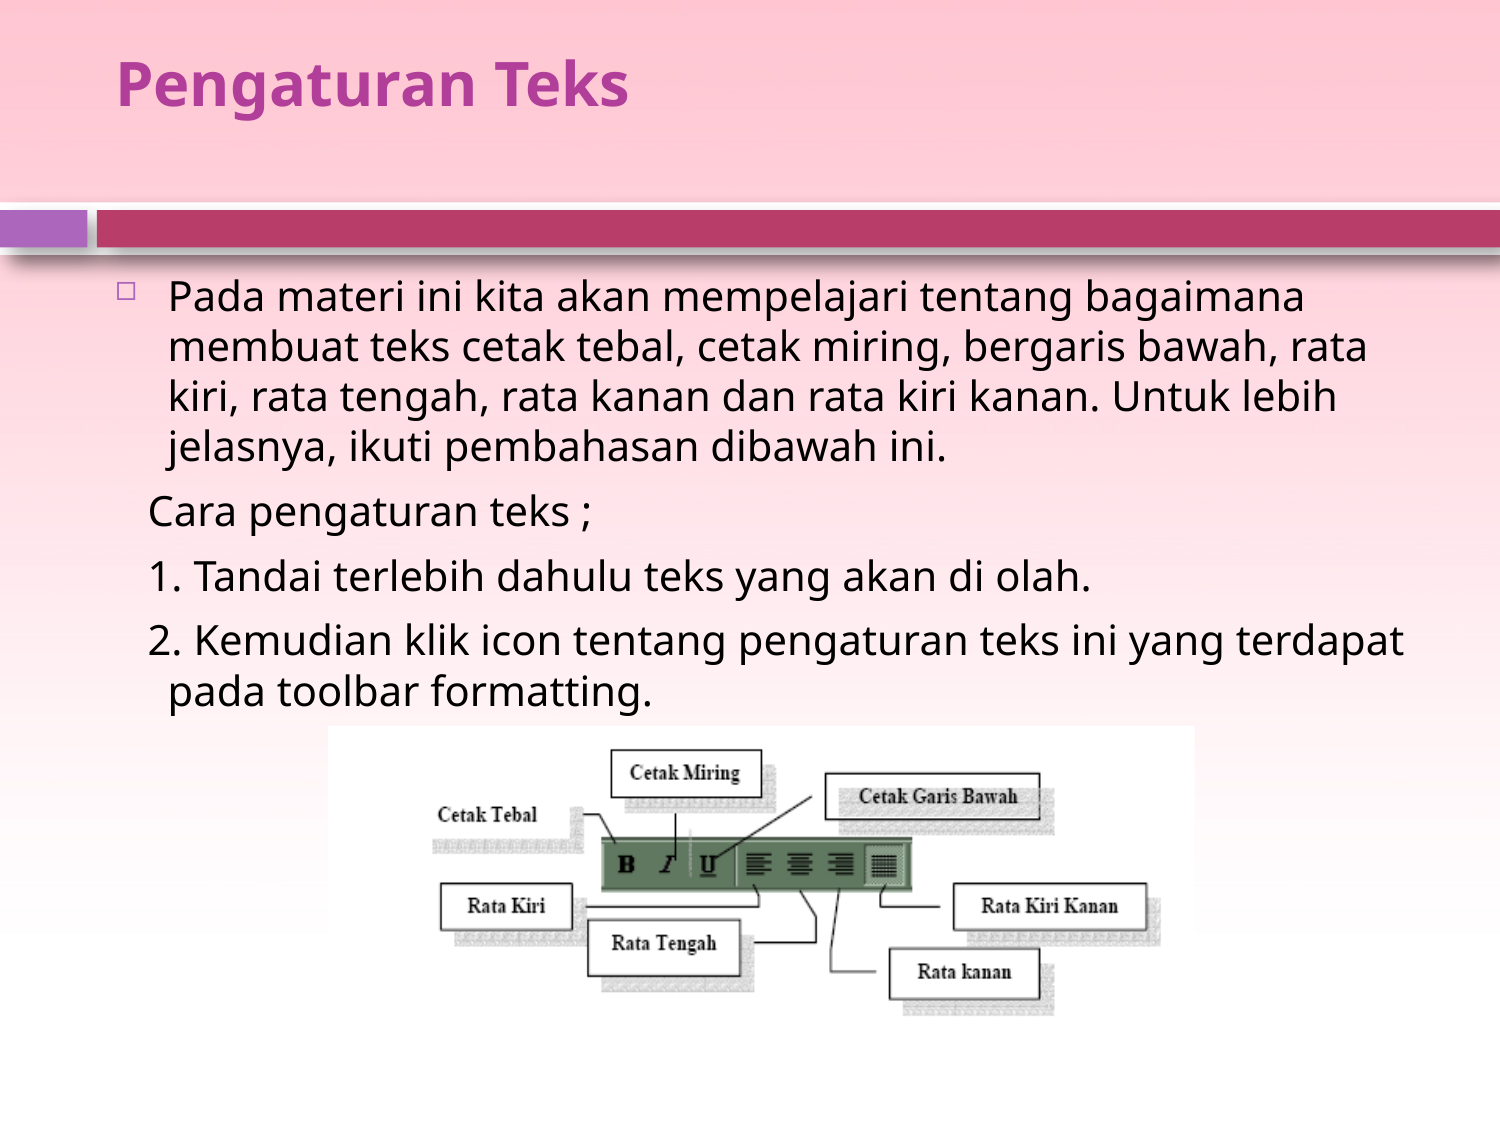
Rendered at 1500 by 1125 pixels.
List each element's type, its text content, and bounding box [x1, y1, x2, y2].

list Pada materi ini kita akan mempelajari tentang bagaimana membuat teks cetak tebal, cetak miring, bergaris bawah, rata kiri, rata tengah, rata kanan dan rata kiri kanan. Untuk lebih jelasnya, ikuti pembahasan dibawah ini. Cara pengaturan teks ; 1. Tandai terlebih dahulu teks yang akan di olah. 2. Kemudian klik icon tentang pengaturan teks ini yang terdapat pada toolbar formatting. [100, 262, 1438, 1000]
title Pengaturan Teks [100, 37, 1438, 200]
picture [0, 255, 1500, 1125]
picture [0, 0, 1500, 202]
